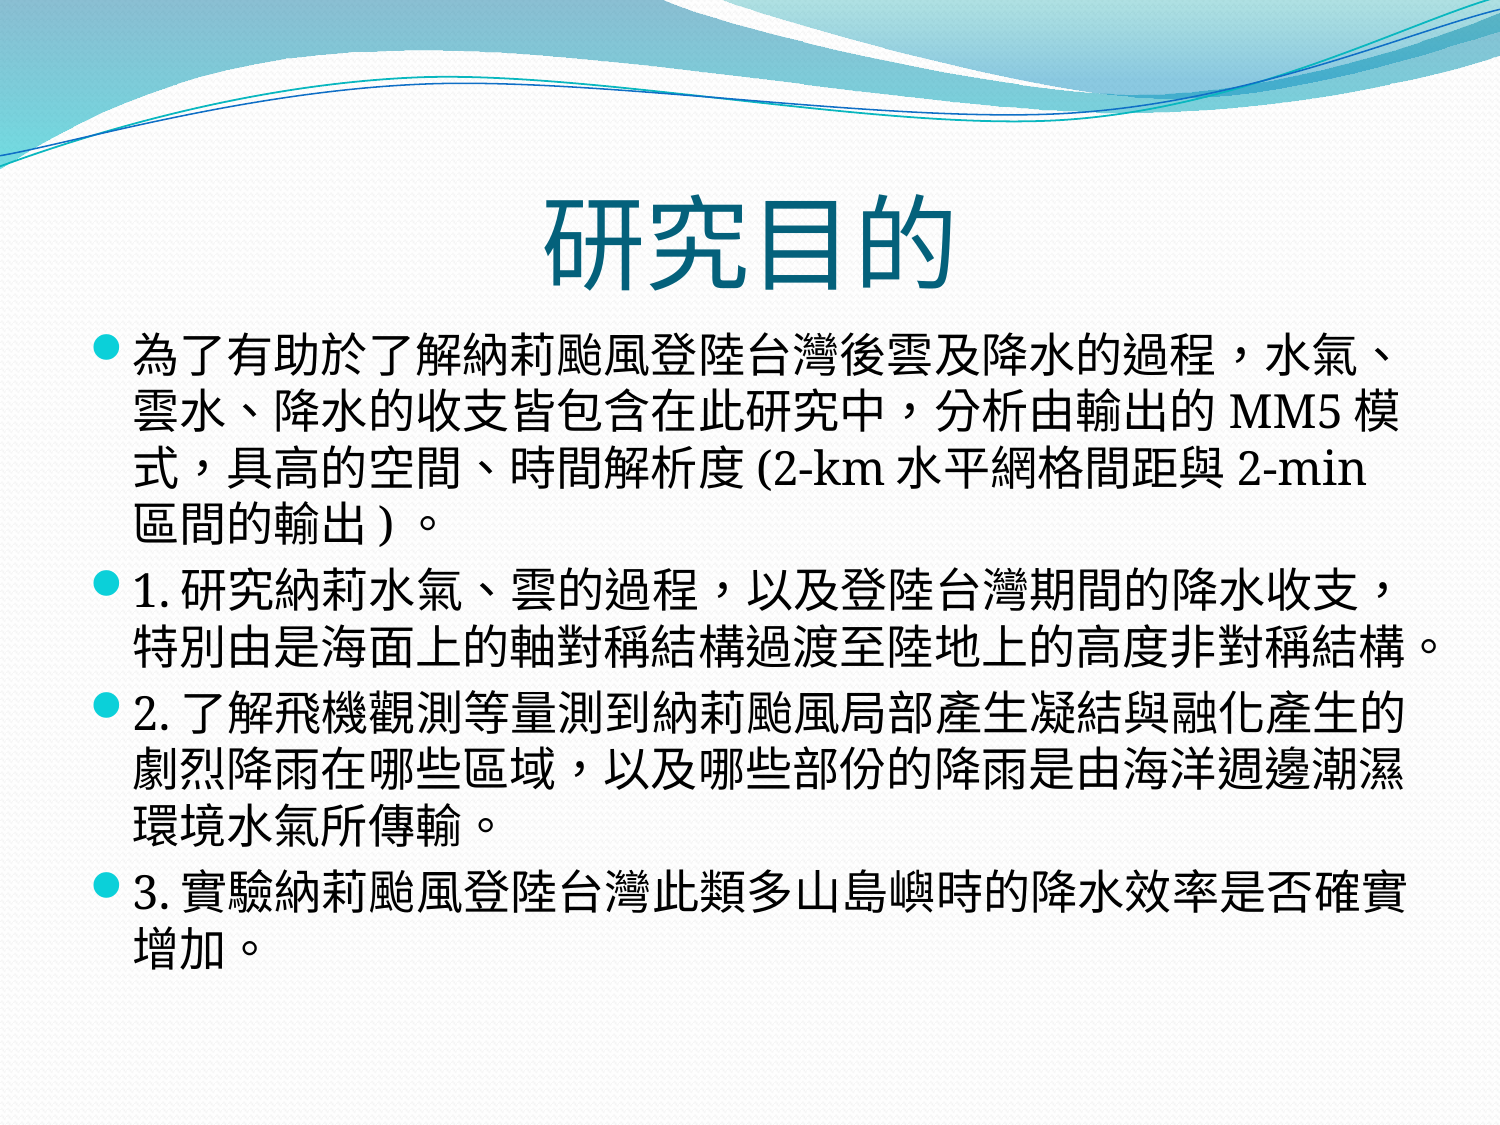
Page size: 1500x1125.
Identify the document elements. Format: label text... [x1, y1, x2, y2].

title 研究目的 [75, 115, 1425, 303]
list 為了有助於了解納莉颱風登陸台灣後雲及降水的過程，水氣、雲水、降水的收支皆包含在此研究中，分析由輸出的MM5模式，具高的空間、時間解析度(2-km水平網格間距與2-min區間的輸出)。 1.研究納莉水氣、雲的過程，以及登陸台灣期間的降水收支，特別由是海面上的軸對稱結構過渡至陸地上的高度非對稱結構。 2.了解飛機觀測等量測到納莉颱風局部產生凝結與融化產生的劇烈降雨在哪些區域，以及哪些部份的降雨是由海洋週邊潮濕環境水氣所傳輸。 3.實驗納莉颱風登陸台灣此類多山島嶼時的降水效率是否確實增加。 [75, 317, 1425, 1038]
